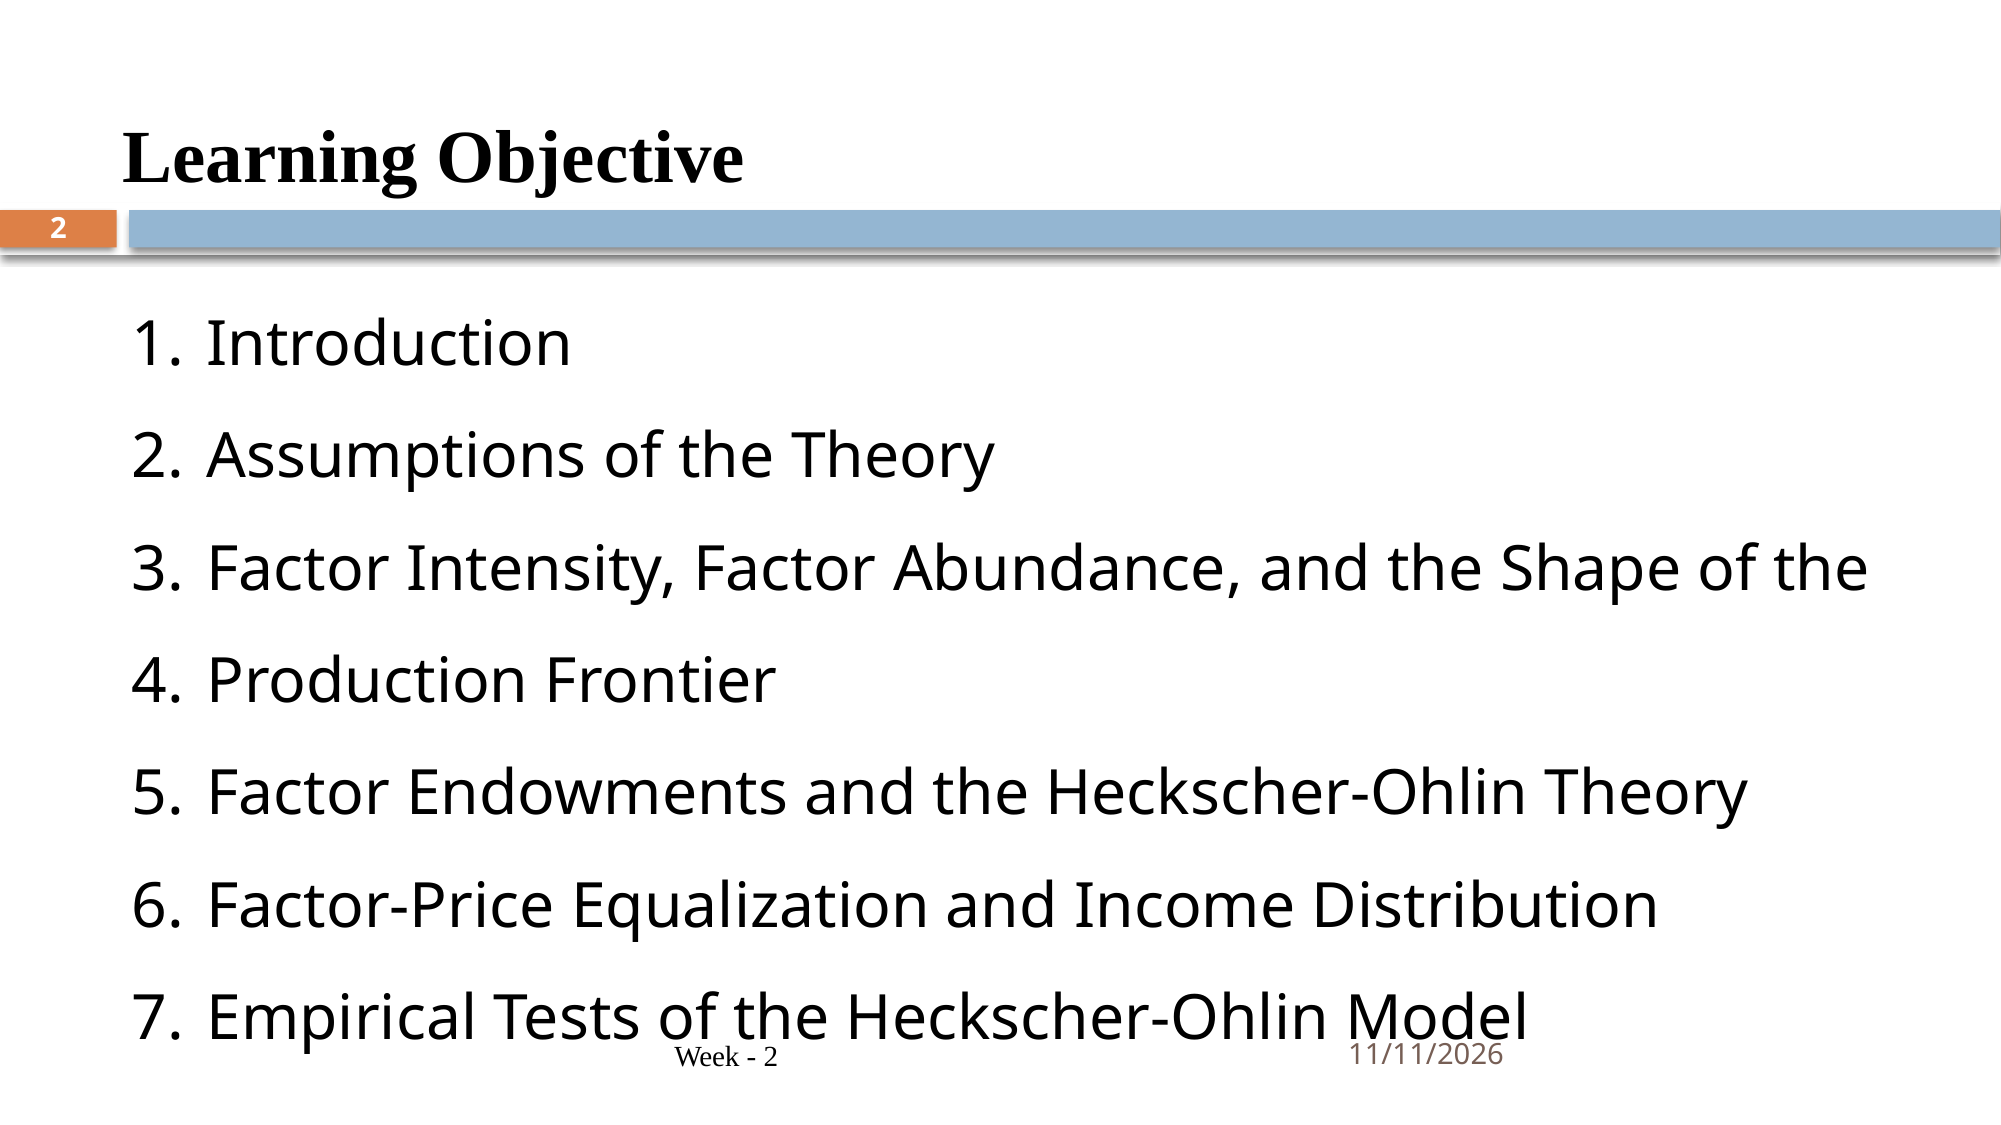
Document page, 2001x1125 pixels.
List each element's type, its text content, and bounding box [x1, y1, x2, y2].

slide_number 2 [0, 208, 117, 249]
text_box Introduction Assumptions of the Theory Factor Intensity, Factor Abundance, and the Shape of the Production Frontier Factor Endowments and the Heckscher-Ohlin Theory Factor-Price Equalization and Income Distribution Empirical Tests of the Heckscher-Ohlin Model [116, 257, 1934, 1060]
footer Week - 2 [133, 1024, 1319, 1085]
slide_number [1333, 1025, 1917, 1085]
text_box Learning Objective [107, 99, 761, 205]
